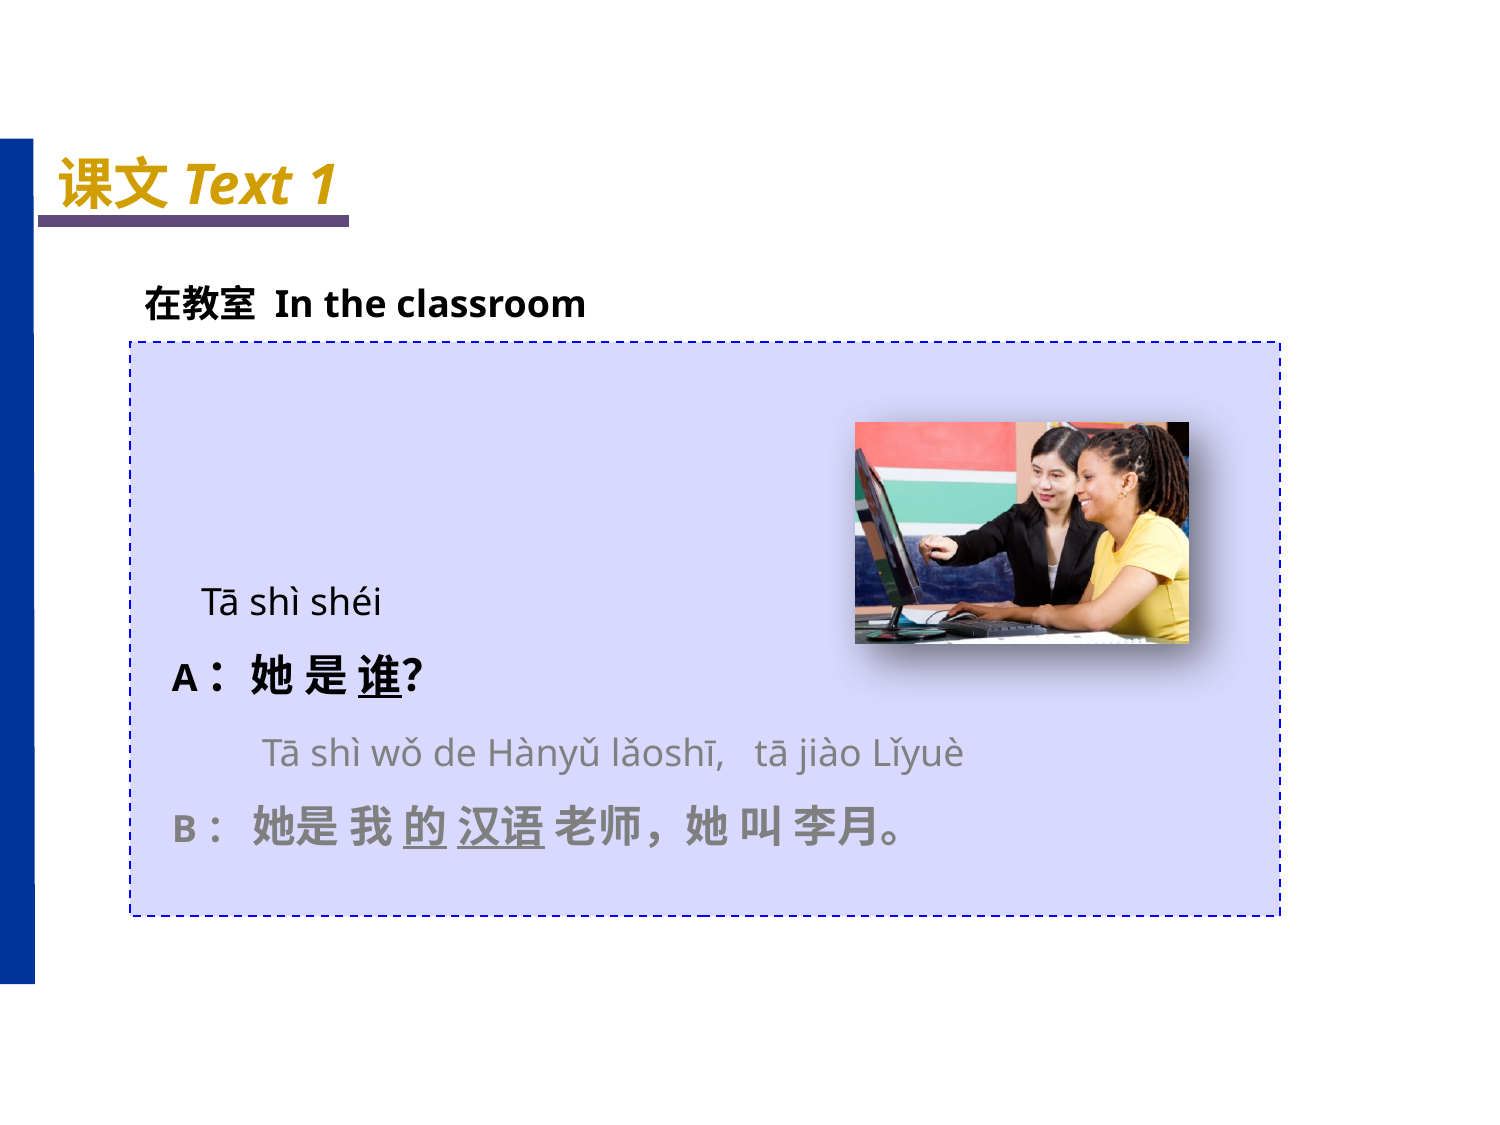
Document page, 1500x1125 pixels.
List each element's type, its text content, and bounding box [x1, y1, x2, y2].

text_box [130, 341, 1281, 917]
text_box 在教室 In the classroom [130, 272, 708, 333]
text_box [37, 141, 356, 225]
text_box Tā shì shéi A：她 是 谁？ Tā shì wǒ de Hànyǔ lǎoshī, tā jiào Lǐyuè B： 她是 我 的 汉语 老师，她 叫 李月。 [157, 552, 1054, 870]
picture [855, 422, 1189, 645]
